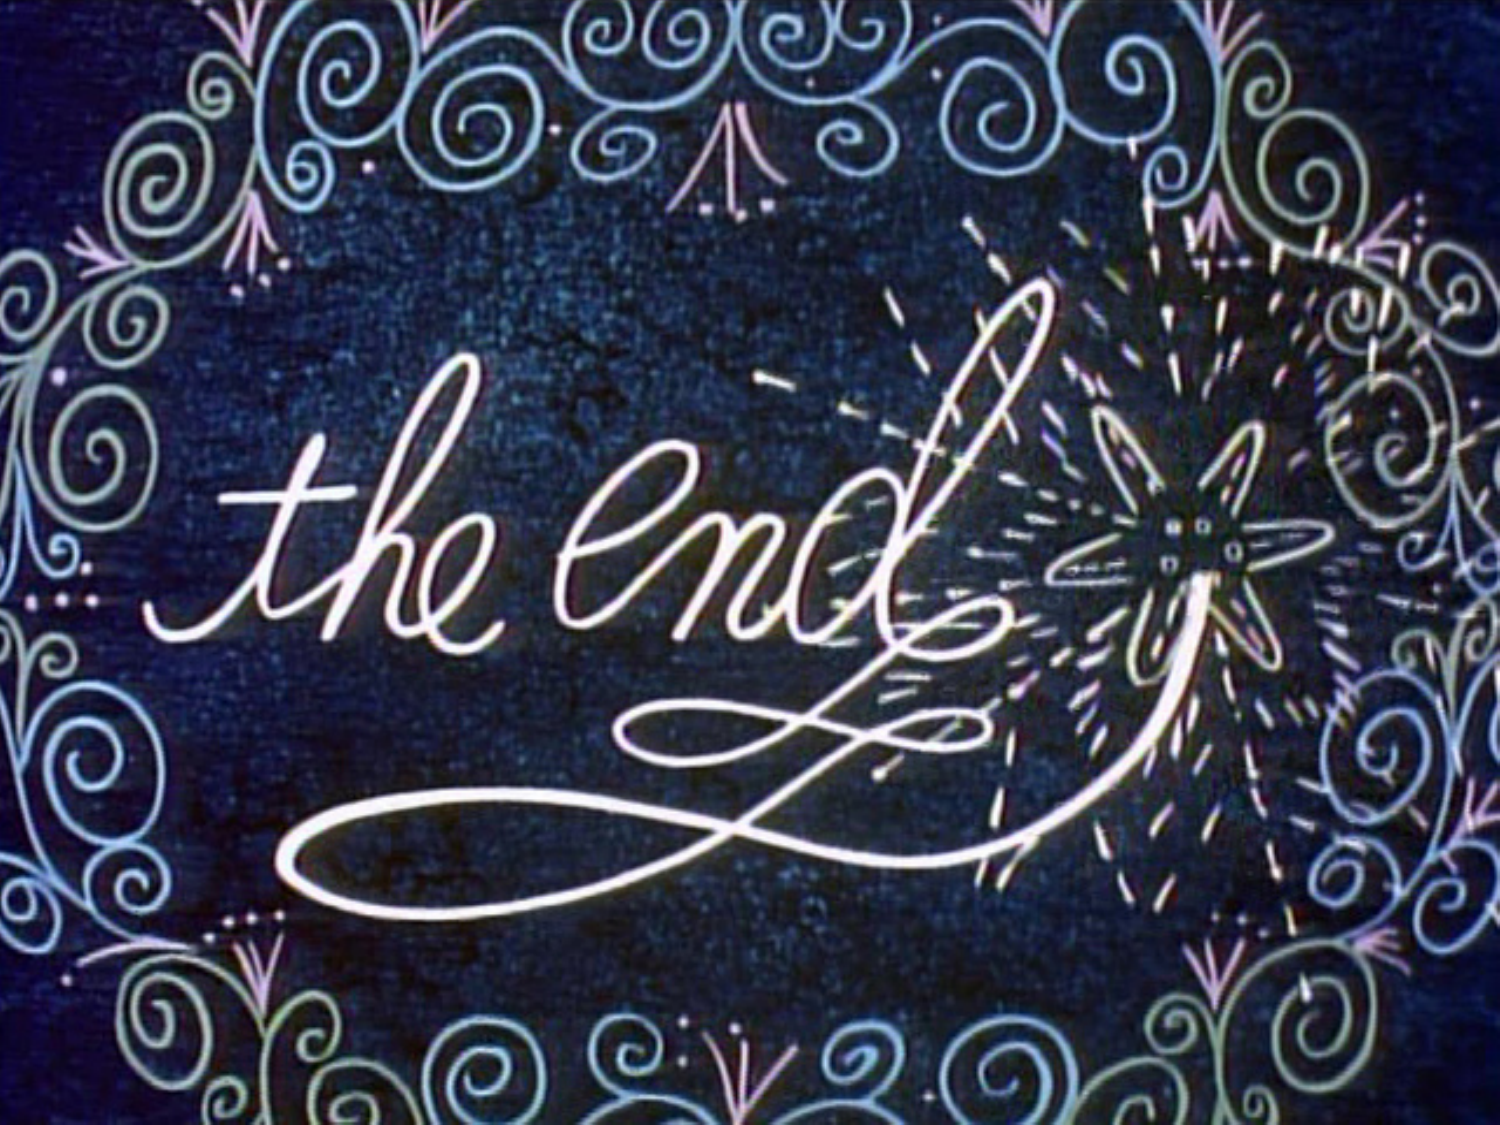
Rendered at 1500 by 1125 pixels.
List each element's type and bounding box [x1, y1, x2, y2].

list [0, 0, 1500, 1125]
